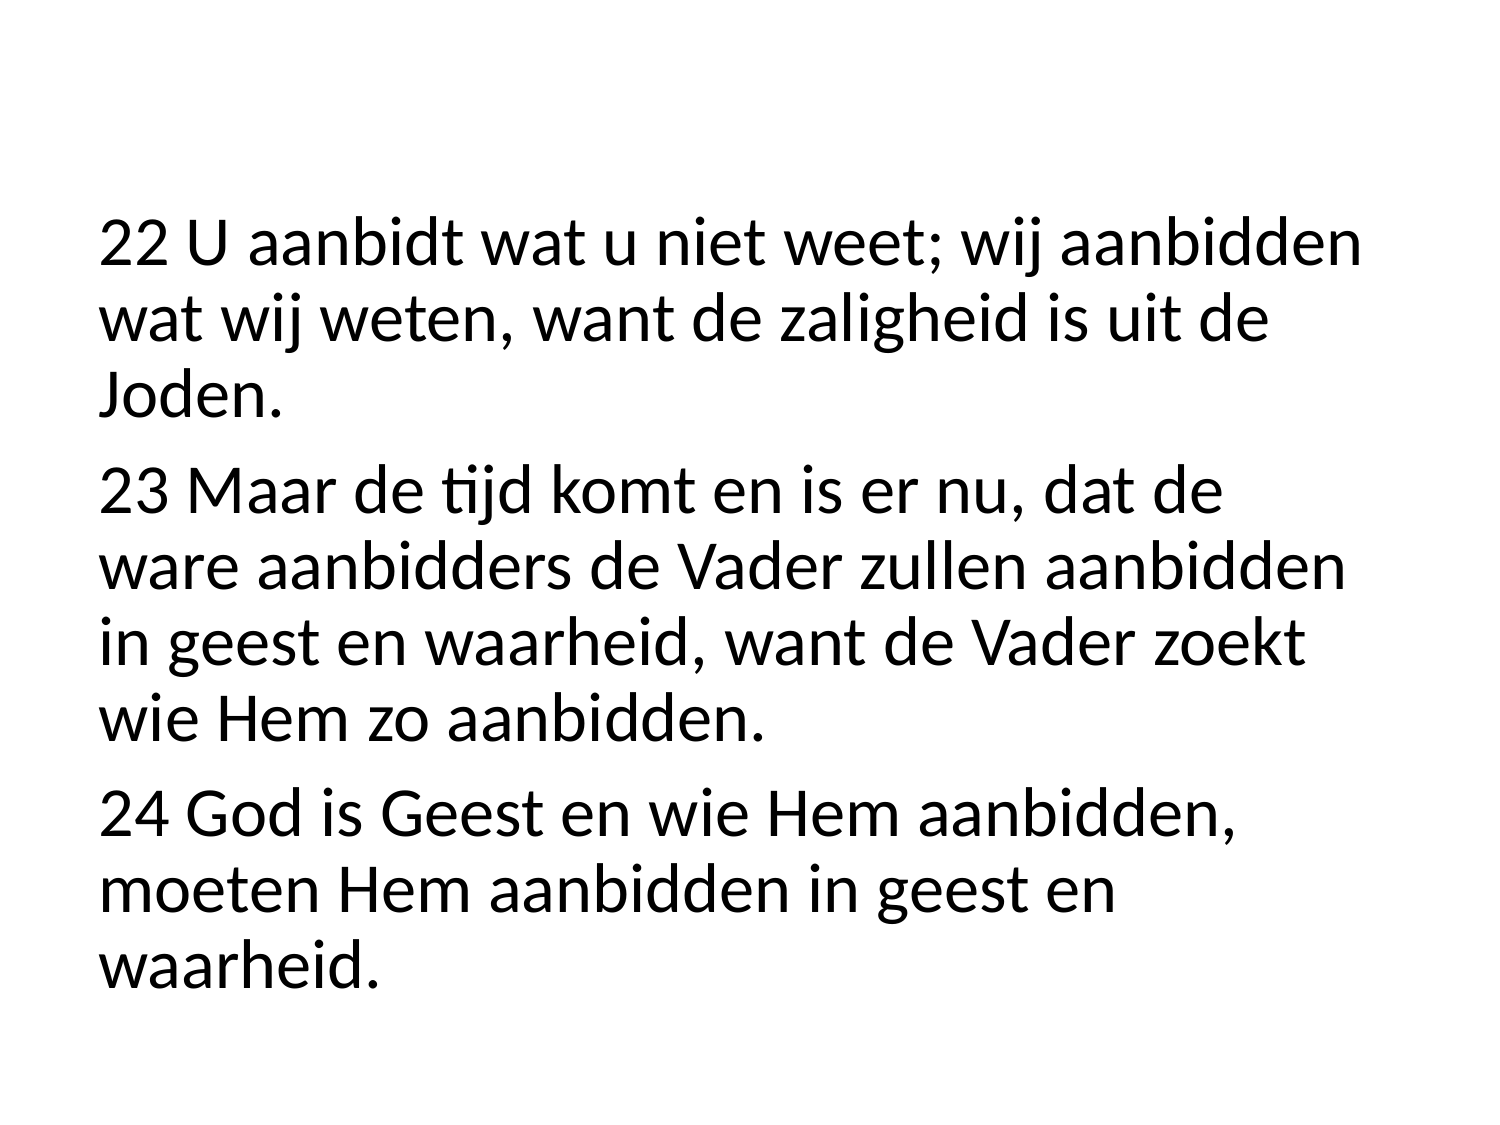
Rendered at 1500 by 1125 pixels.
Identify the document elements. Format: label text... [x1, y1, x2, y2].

list 22 U aanbidt wat u niet weet; wij aanbidden wat wij weten, want de zaligheid is uit de Joden. 23 Maar de tijd komt en is er nu, dat de ware aanbidders de Vader zullen aanbidden in geest en waarheid, want de Vader zoekt wie Hem zo aanbidden. 24 God is Geest en wie Hem aanbidden, moeten Hem aanbidden in geest en waarheid. [83, 197, 1397, 1016]
